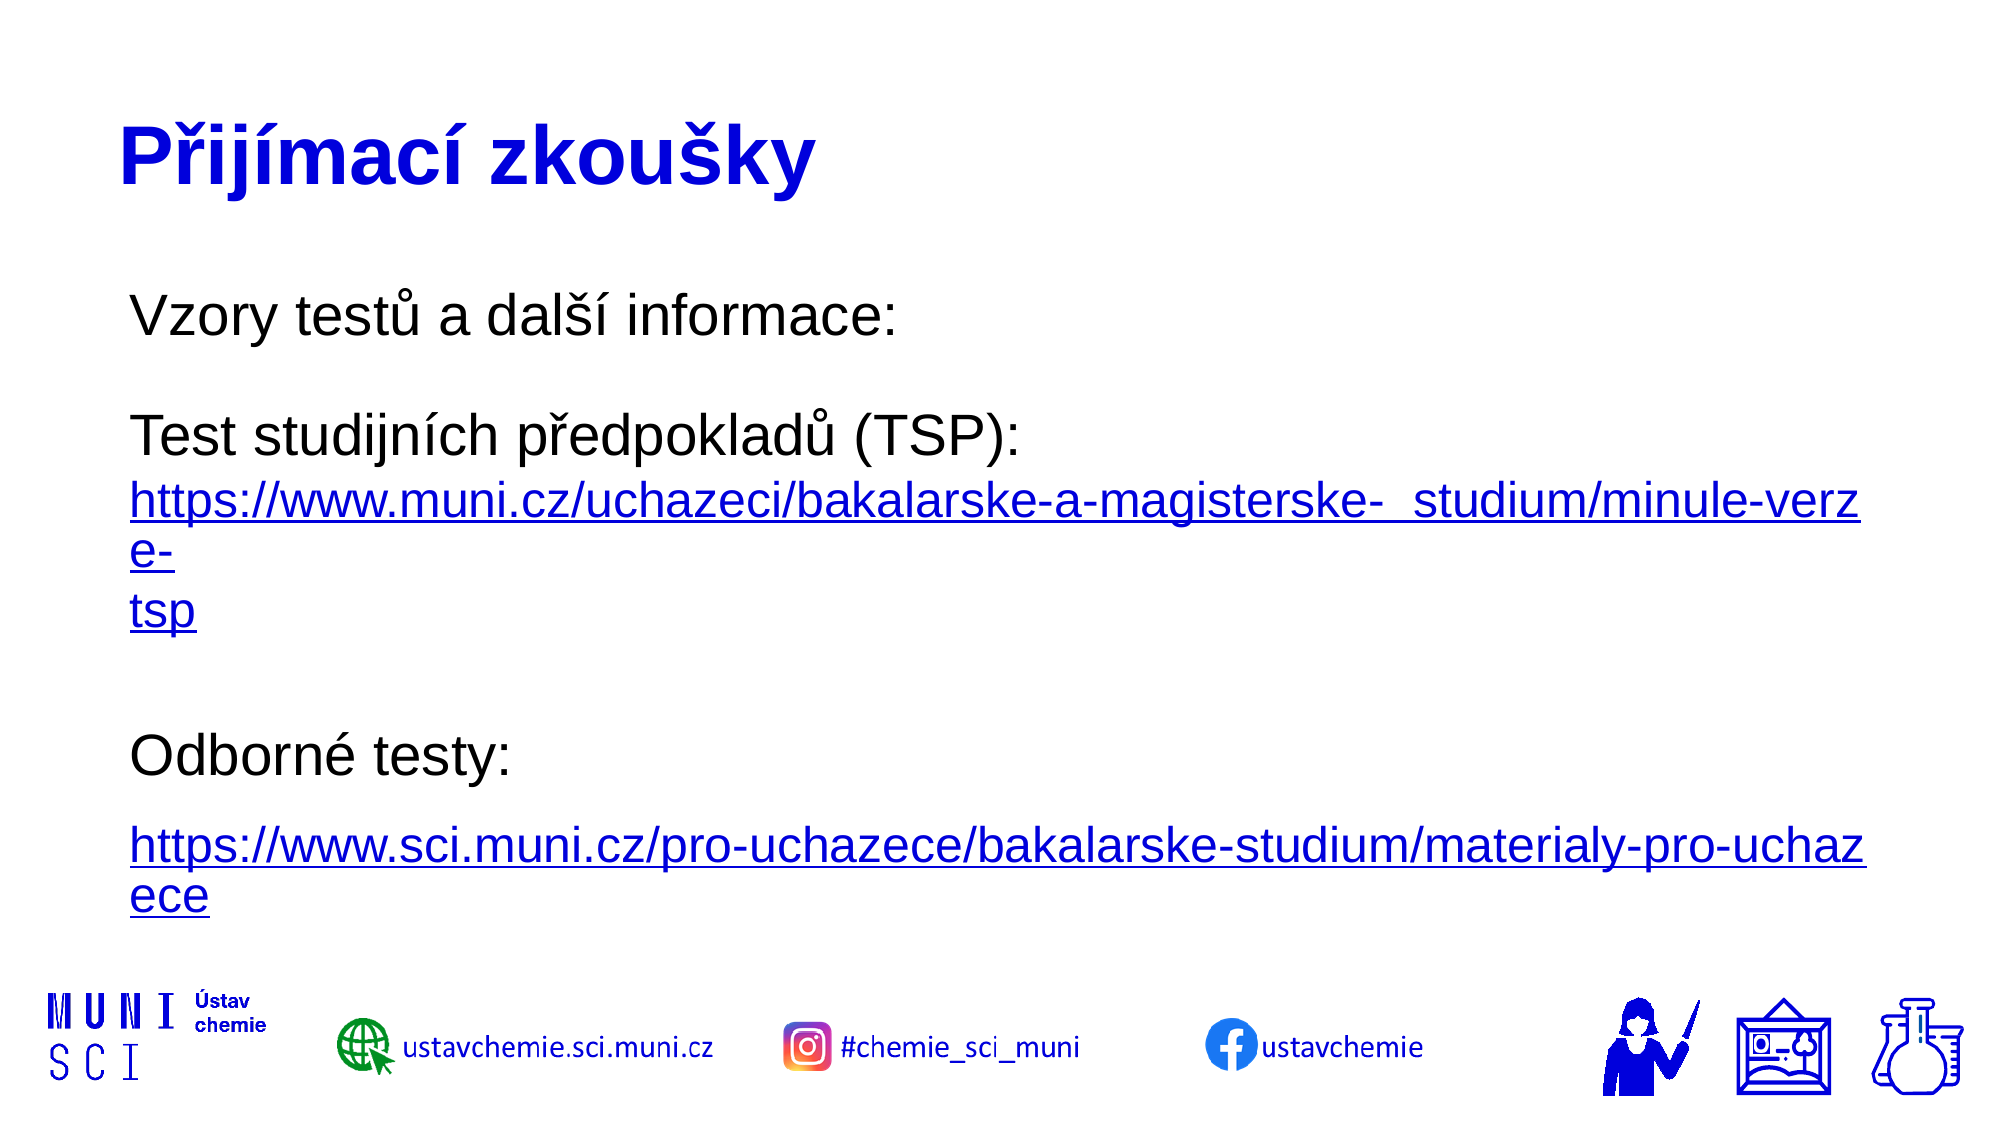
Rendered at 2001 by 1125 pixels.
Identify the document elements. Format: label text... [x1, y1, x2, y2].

title Přijímací zkoušky [118, 118, 1883, 193]
text_box [1619, 997, 1659, 1037]
picture [25, 969, 289, 1102]
list Vzory testů a další informace: Test studijních předpokladů (TSP): https://www.muni.cz/uchazeci/bakalarske-a-magisterske- studium/minule-verze-tsp Odborné testy: https://www.sci.muni.cz/pro-uchazece/bakalarske-studium/materialy-pro-uchazece [118, 277, 1883, 868]
text_box [1603, 1038, 1689, 1096]
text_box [1736, 997, 1832, 1096]
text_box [1871, 997, 1965, 1096]
text_box [1682, 1000, 1700, 1039]
picture [324, 1014, 1575, 1076]
